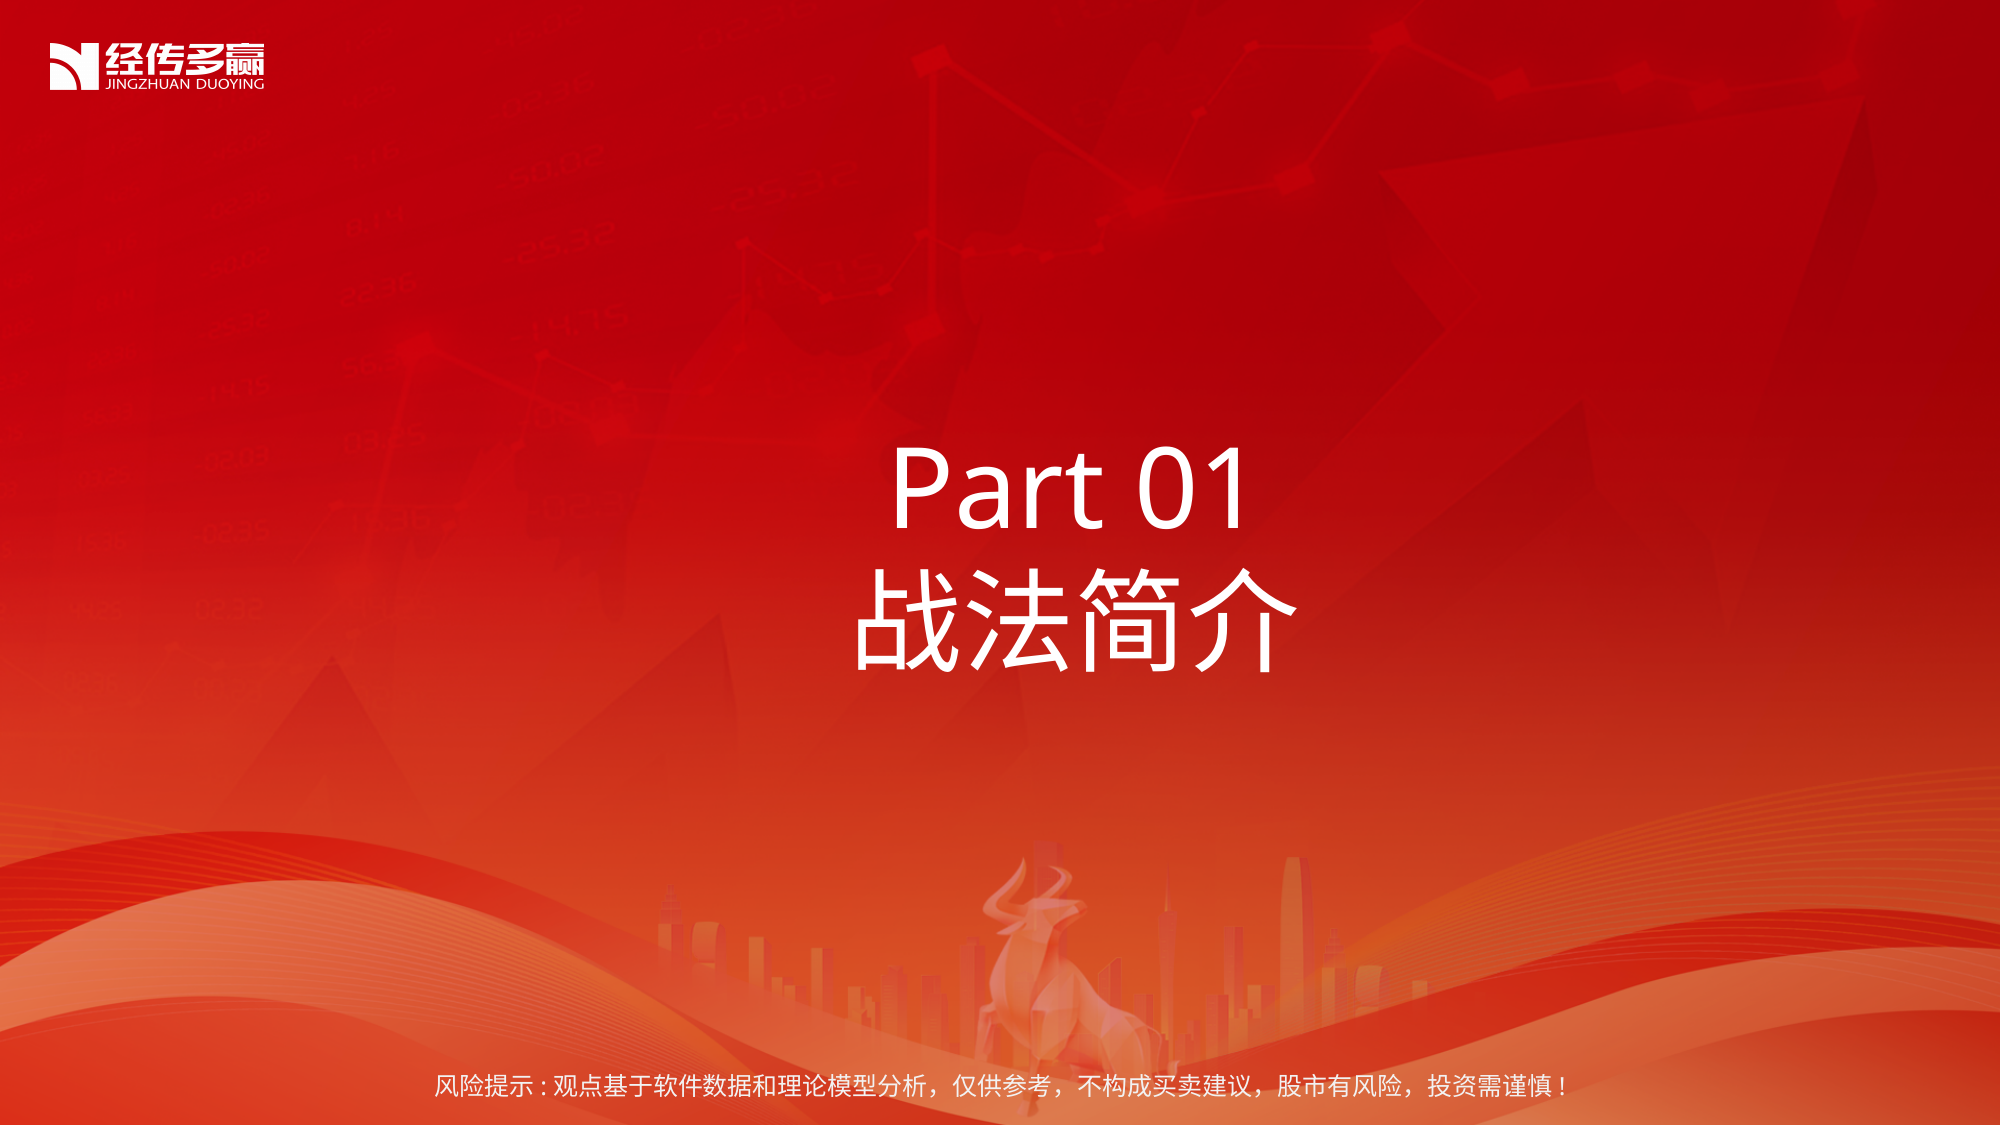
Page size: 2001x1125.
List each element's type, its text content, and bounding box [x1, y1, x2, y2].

text_box Part 01 战法简介 [404, 408, 1746, 694]
picture [0, 0, 2000, 1125]
